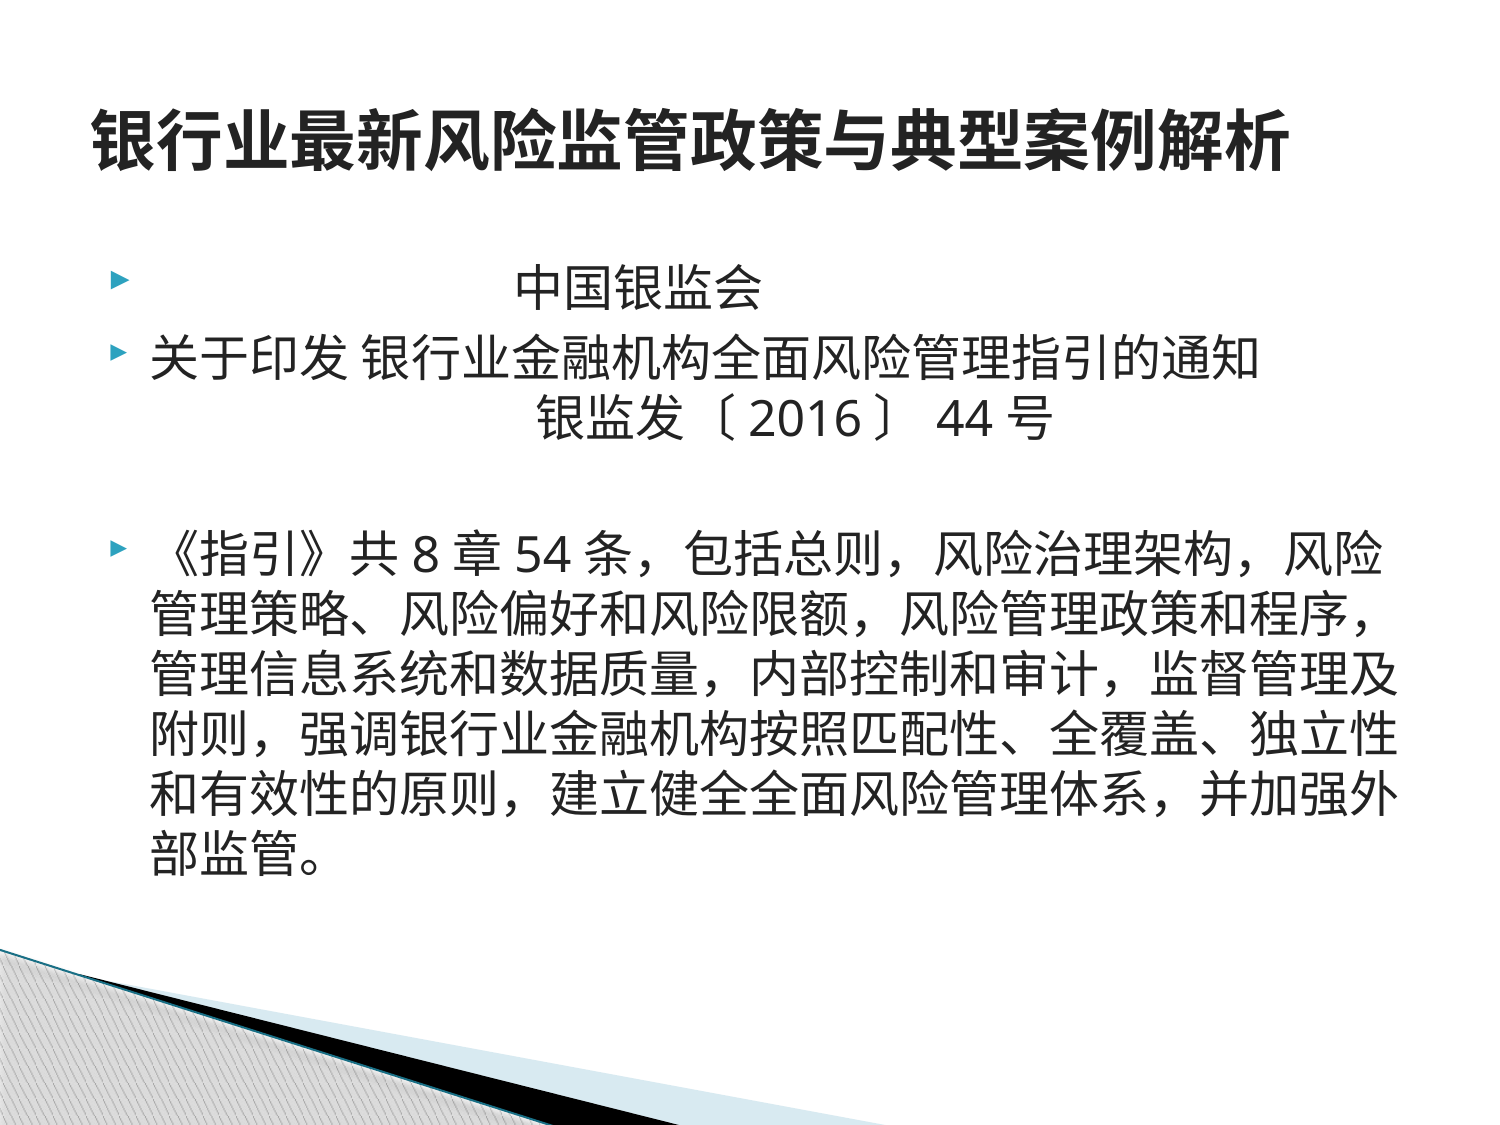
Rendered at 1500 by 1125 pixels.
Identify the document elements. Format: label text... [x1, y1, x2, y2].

list 中国银监会 关于印发 银行业金融机构全面风险管理指引的通知 银监发〔2016〕44号 《指引》共8章54条，包括总则，风险治理架构，风险管理策略、风险偏好和风险限额，风险管理政策和程序，管理信息系统和数据质量，内部控制和审计，监督管理及附则，强调银行业金融机构按照匹配性、全覆盖、独立性和有效性的原则，建立健全全面风险管理体系，并加强外部监管。 [75, 243, 1425, 986]
title 银行业最新风险监管政策与典型案例解析 [75, 45, 1425, 233]
